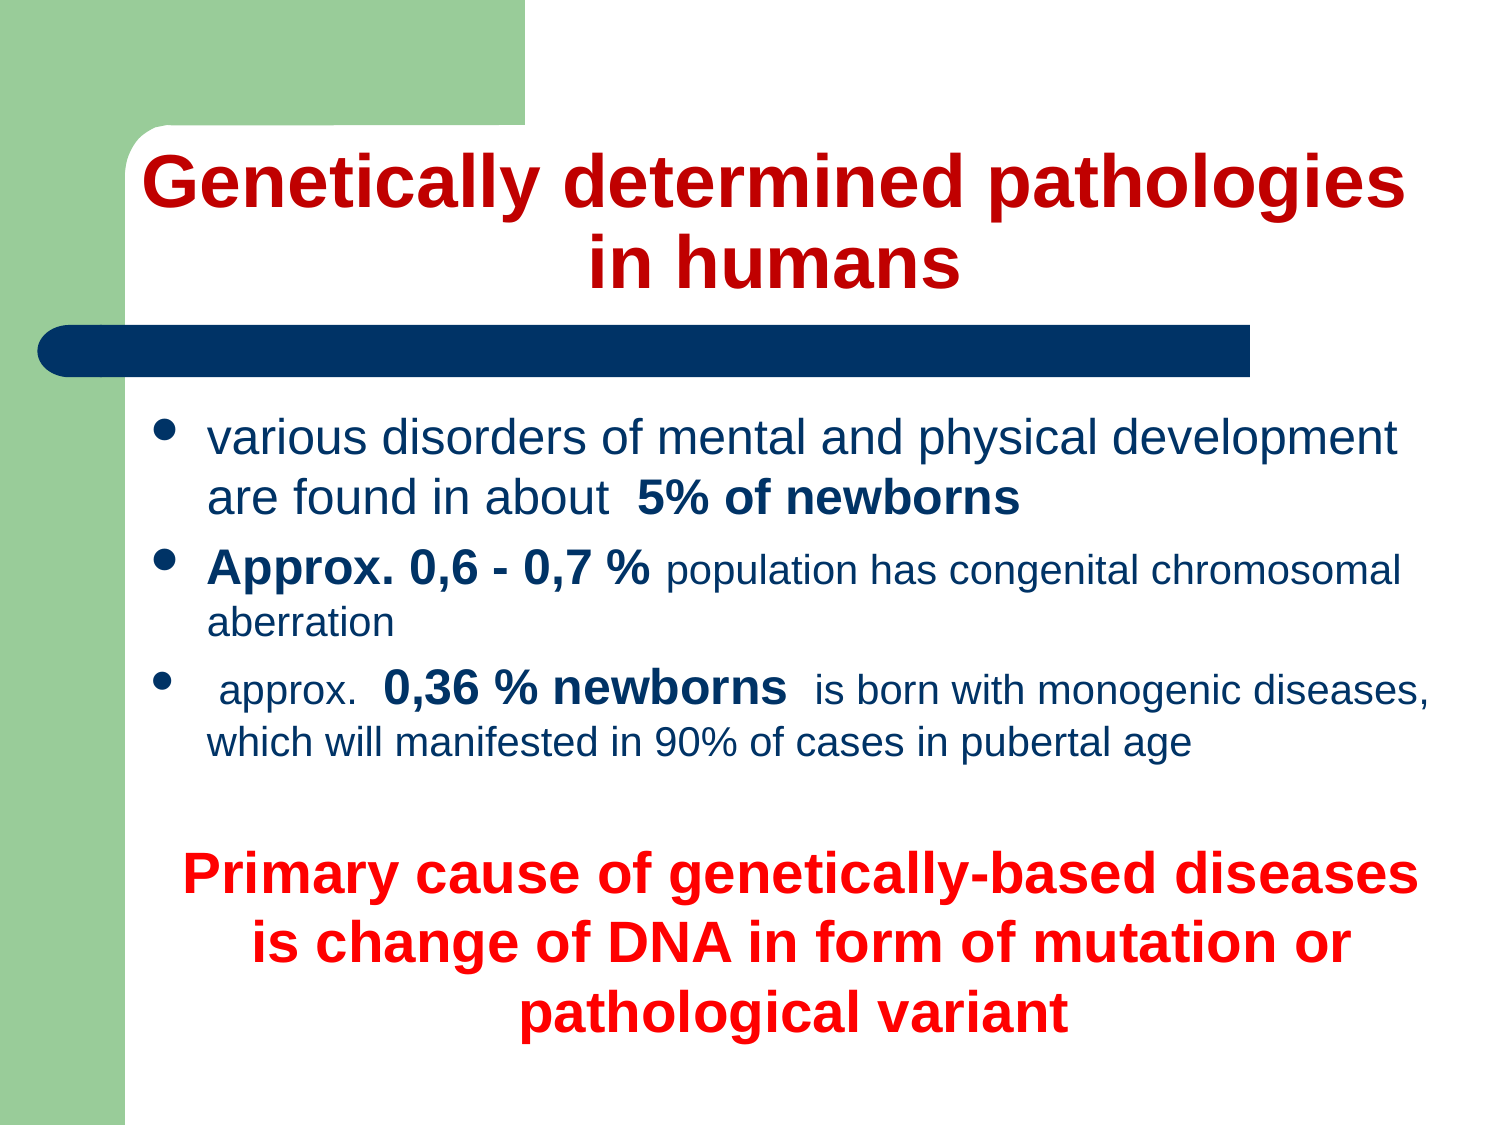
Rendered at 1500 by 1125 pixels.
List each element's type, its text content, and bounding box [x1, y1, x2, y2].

title Genetically determined pathologies in humans [125, 125, 1425, 313]
list various disorders of mental and physical development are found in about 5% of newborns Approx. 0,6 - 0,7 % population has congenital chromosomal aberration approx. 0,36 % newborns is born with monogenic diseases, which will manifested in 90% of cases in pubertal age Primary cause of genetically-based diseases is change of DNA in form of mutation or pathological variant [135, 397, 1469, 1080]
